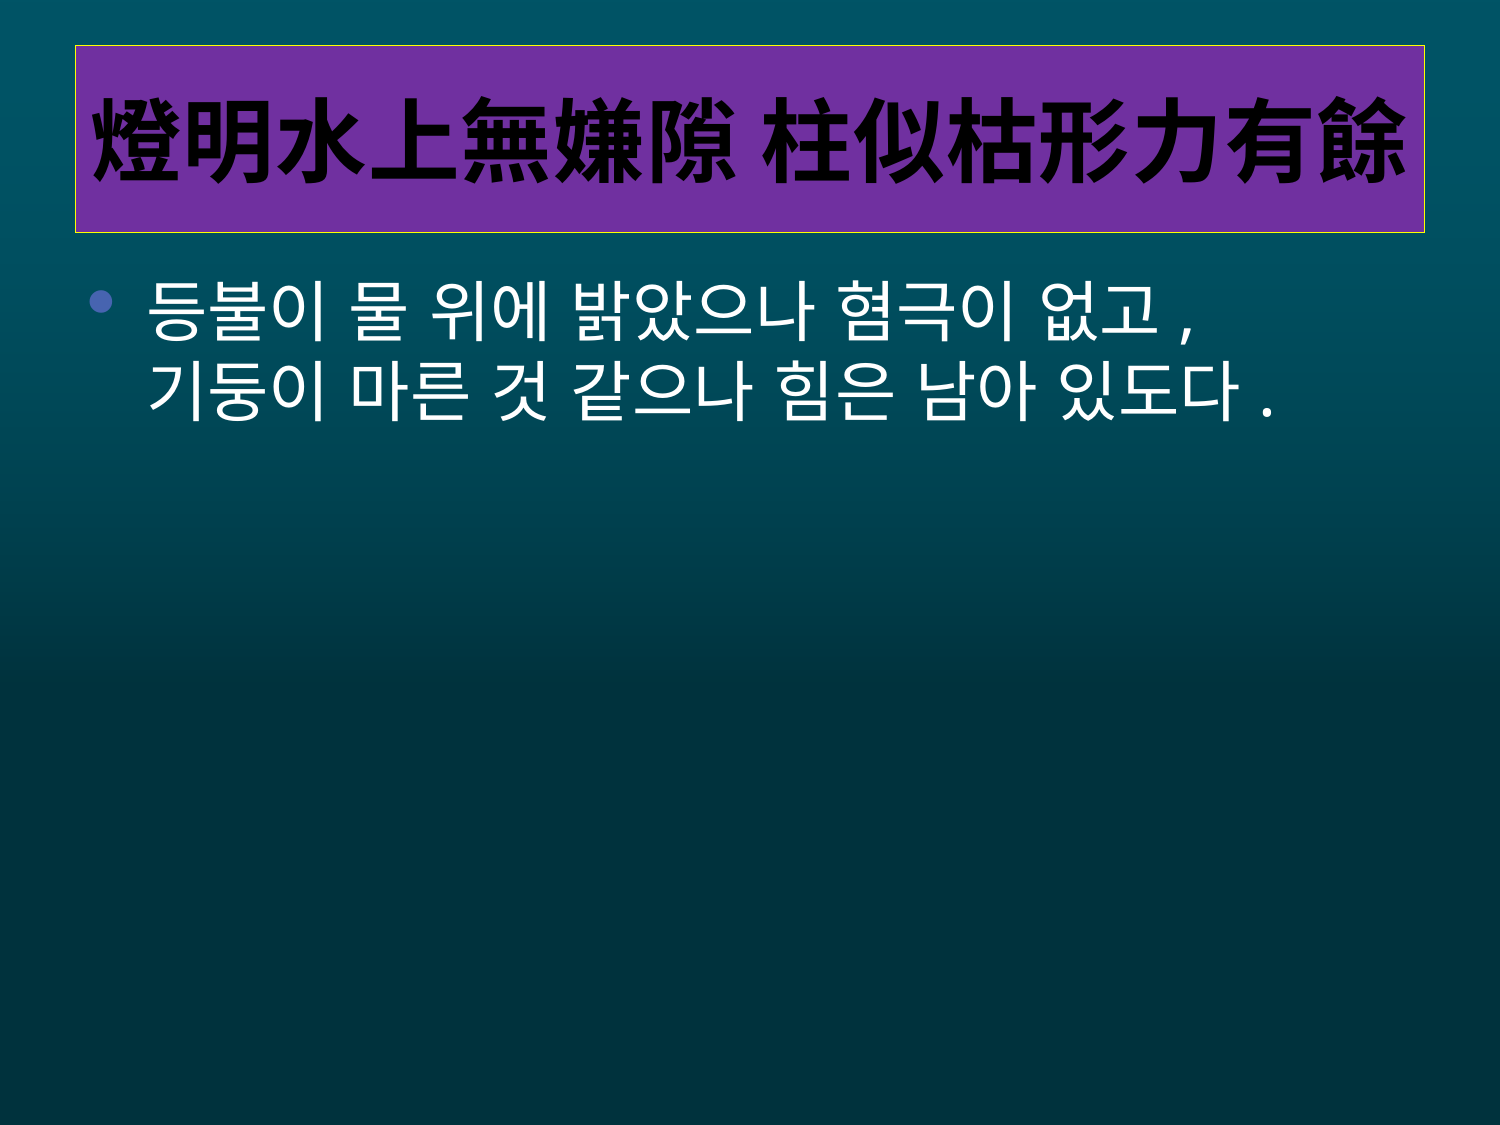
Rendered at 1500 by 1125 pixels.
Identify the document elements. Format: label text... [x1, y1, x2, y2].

title 燈明水上無嫌隙 柱似枯形力有餘 [75, 45, 1425, 233]
list 등불이 물 위에 밝았으나 혐극이 없고, 기둥이 마른 것 같으나 힘은 남아 있도다. [75, 262, 1425, 1005]
